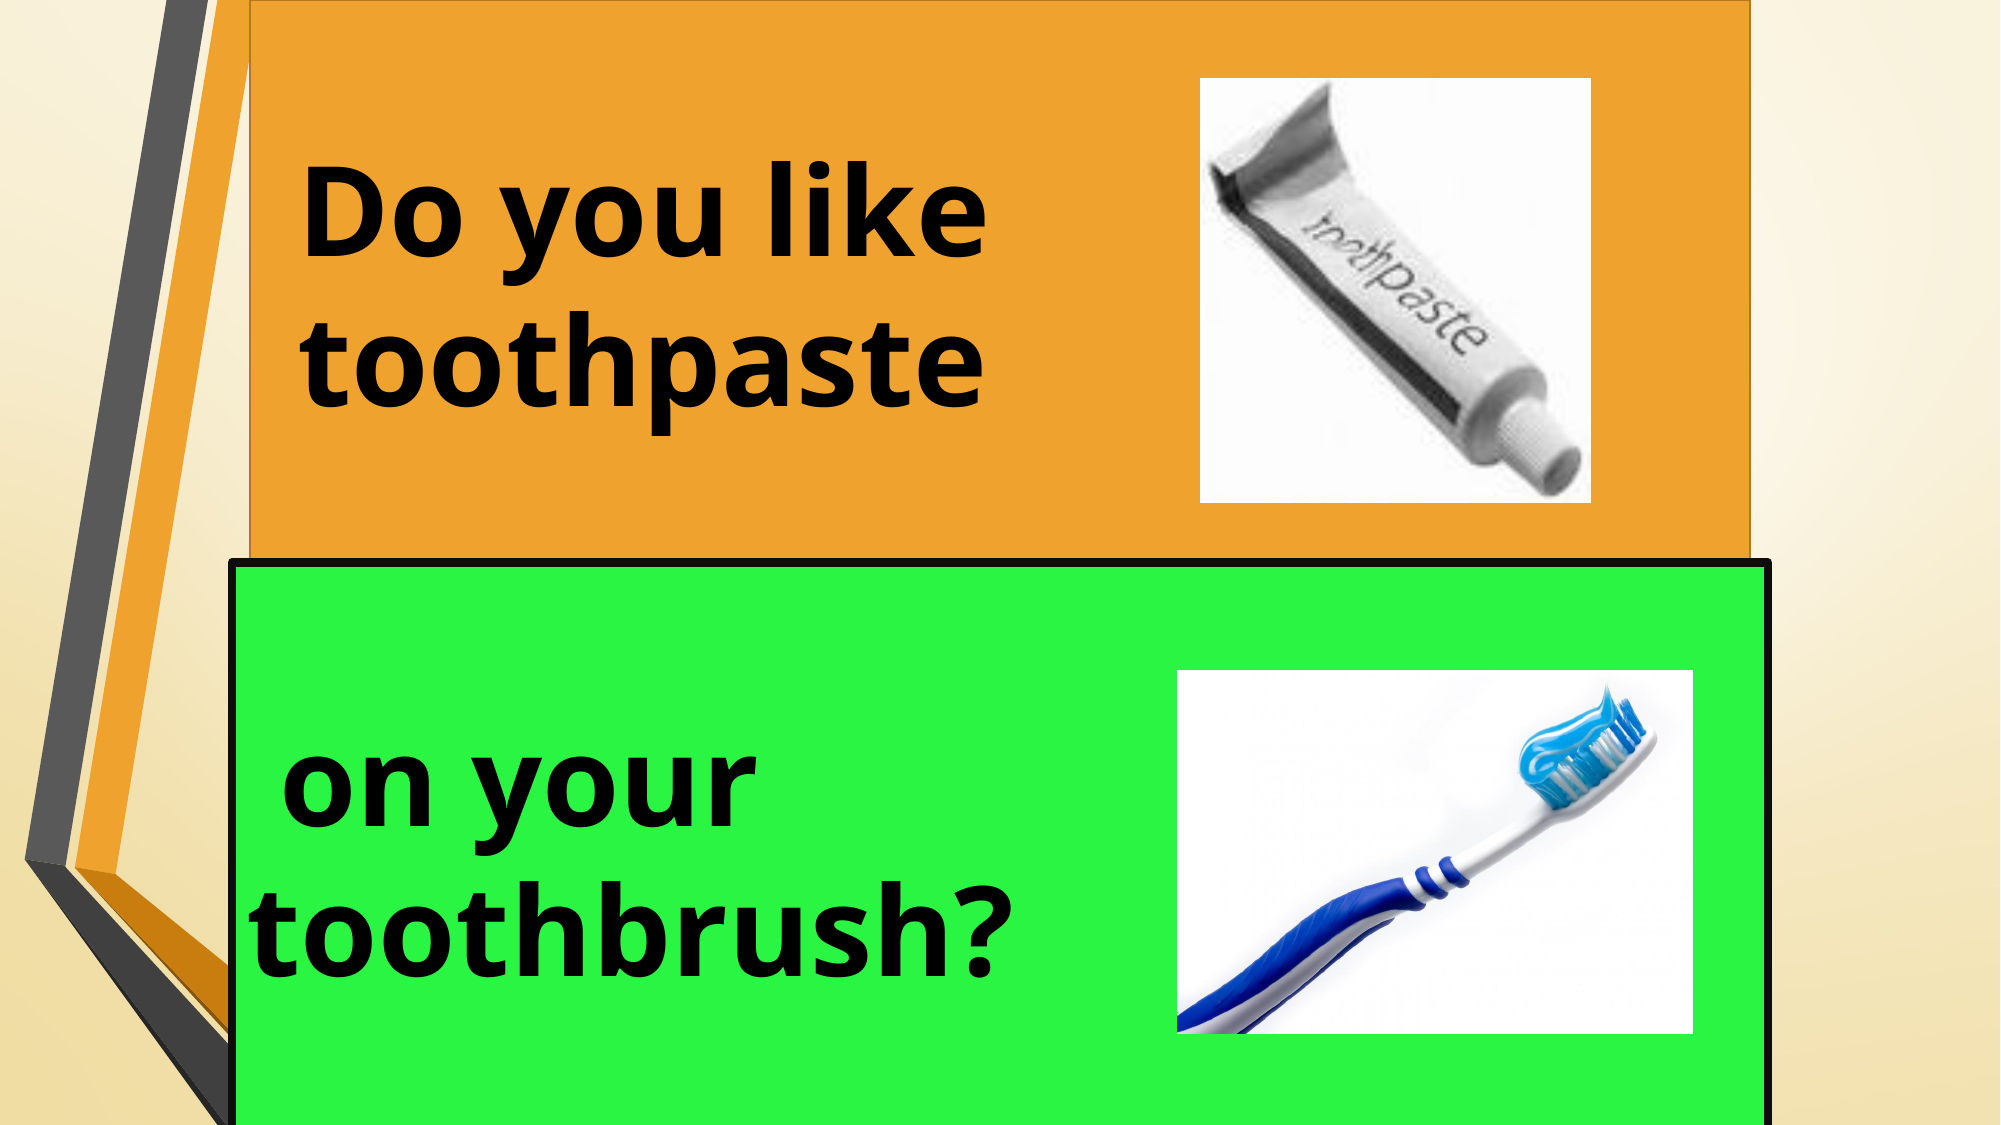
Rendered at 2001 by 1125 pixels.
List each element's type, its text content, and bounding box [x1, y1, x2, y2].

picture [1199, 77, 1591, 503]
picture [1176, 669, 1693, 1034]
text_box on your toothbrush? [231, 561, 1769, 1125]
text_box Do you like toothpaste [249, 0, 1751, 561]
